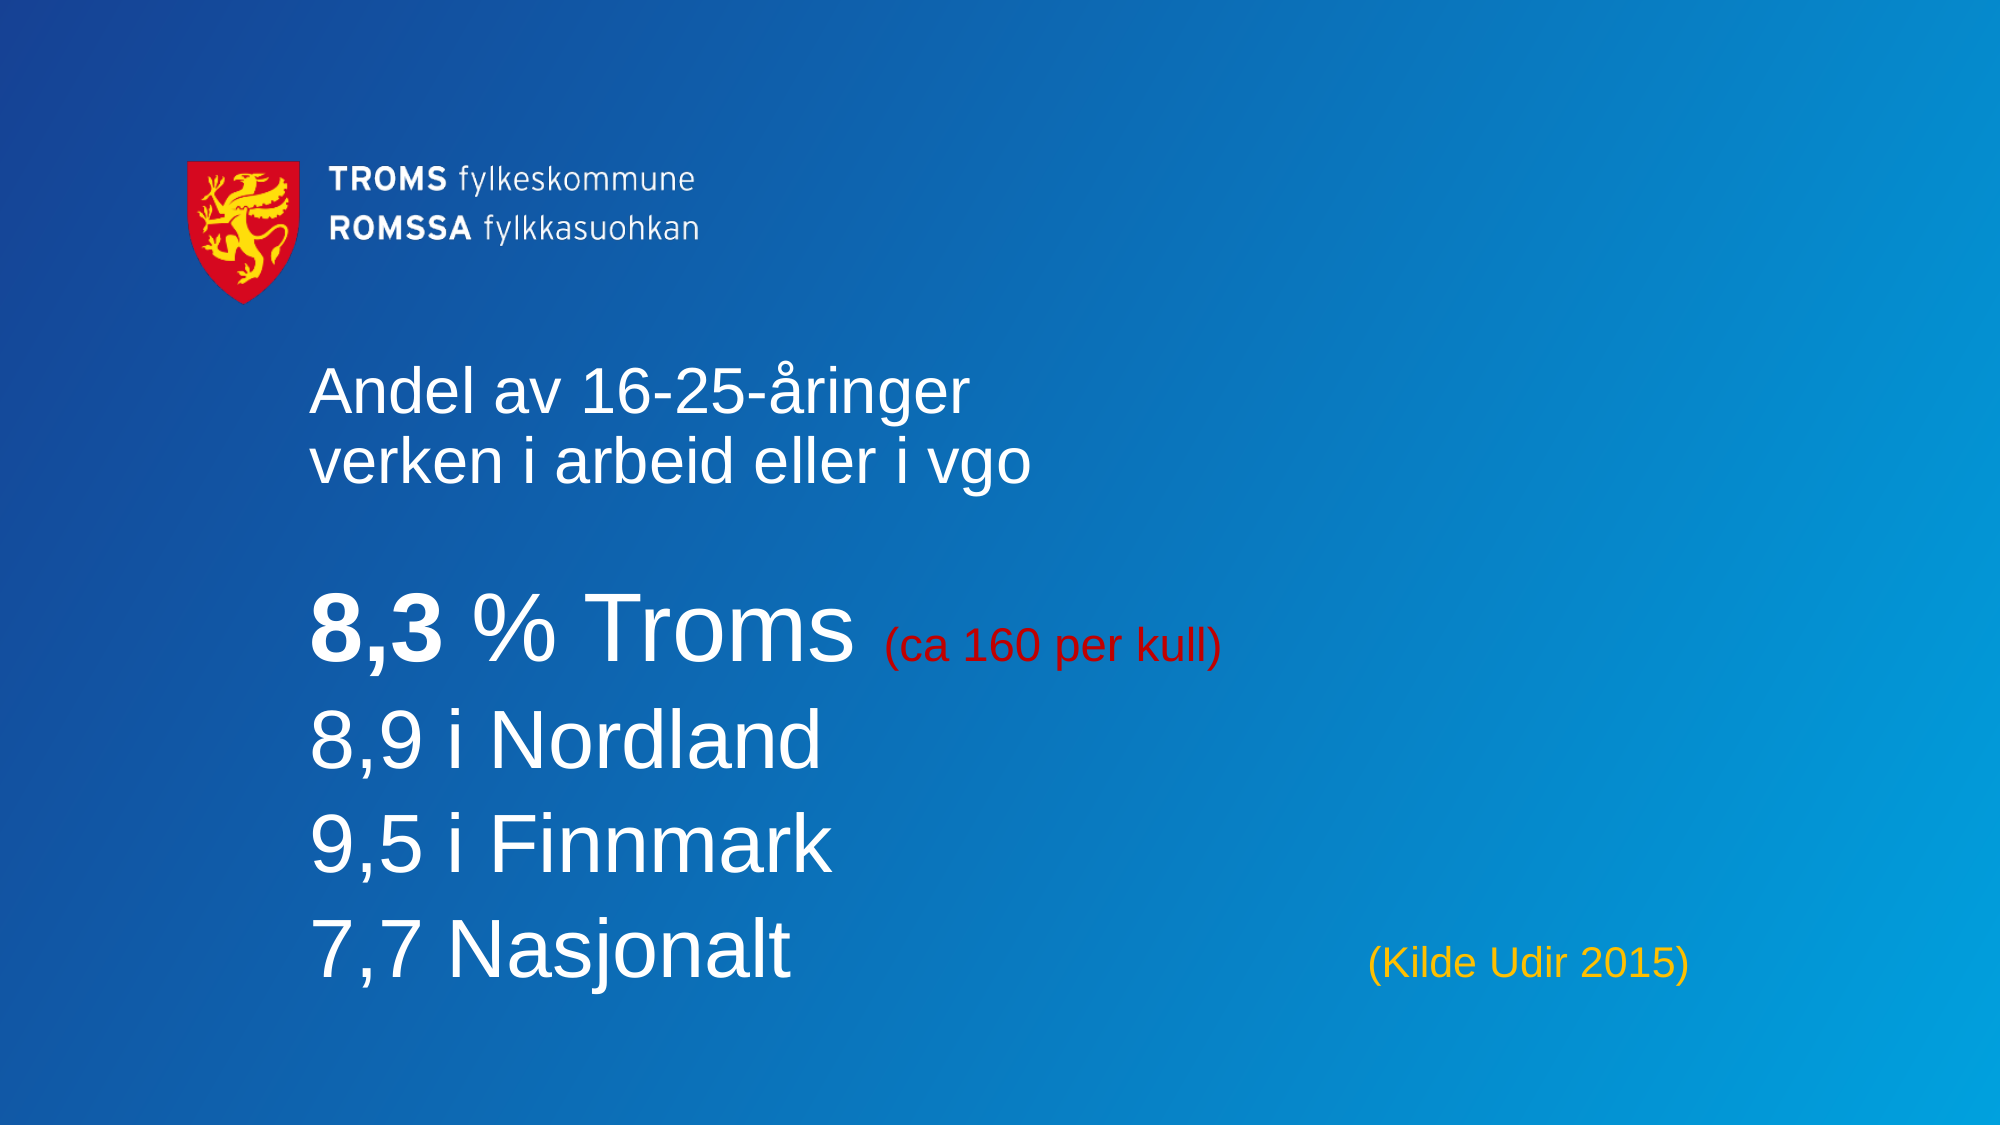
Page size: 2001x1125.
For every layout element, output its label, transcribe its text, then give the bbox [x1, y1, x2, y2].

title Andel av 16-25-åringer verken i arbeid eller i vgo [294, 349, 1858, 505]
picture [186, 159, 698, 308]
subtitle 8,3 % Troms (ca 160 per kull) 8,9 i Nordland 9,5 i Finnmark 7,7 Nasjonalt (Kilde Udir 2015) [294, 505, 1858, 1004]
